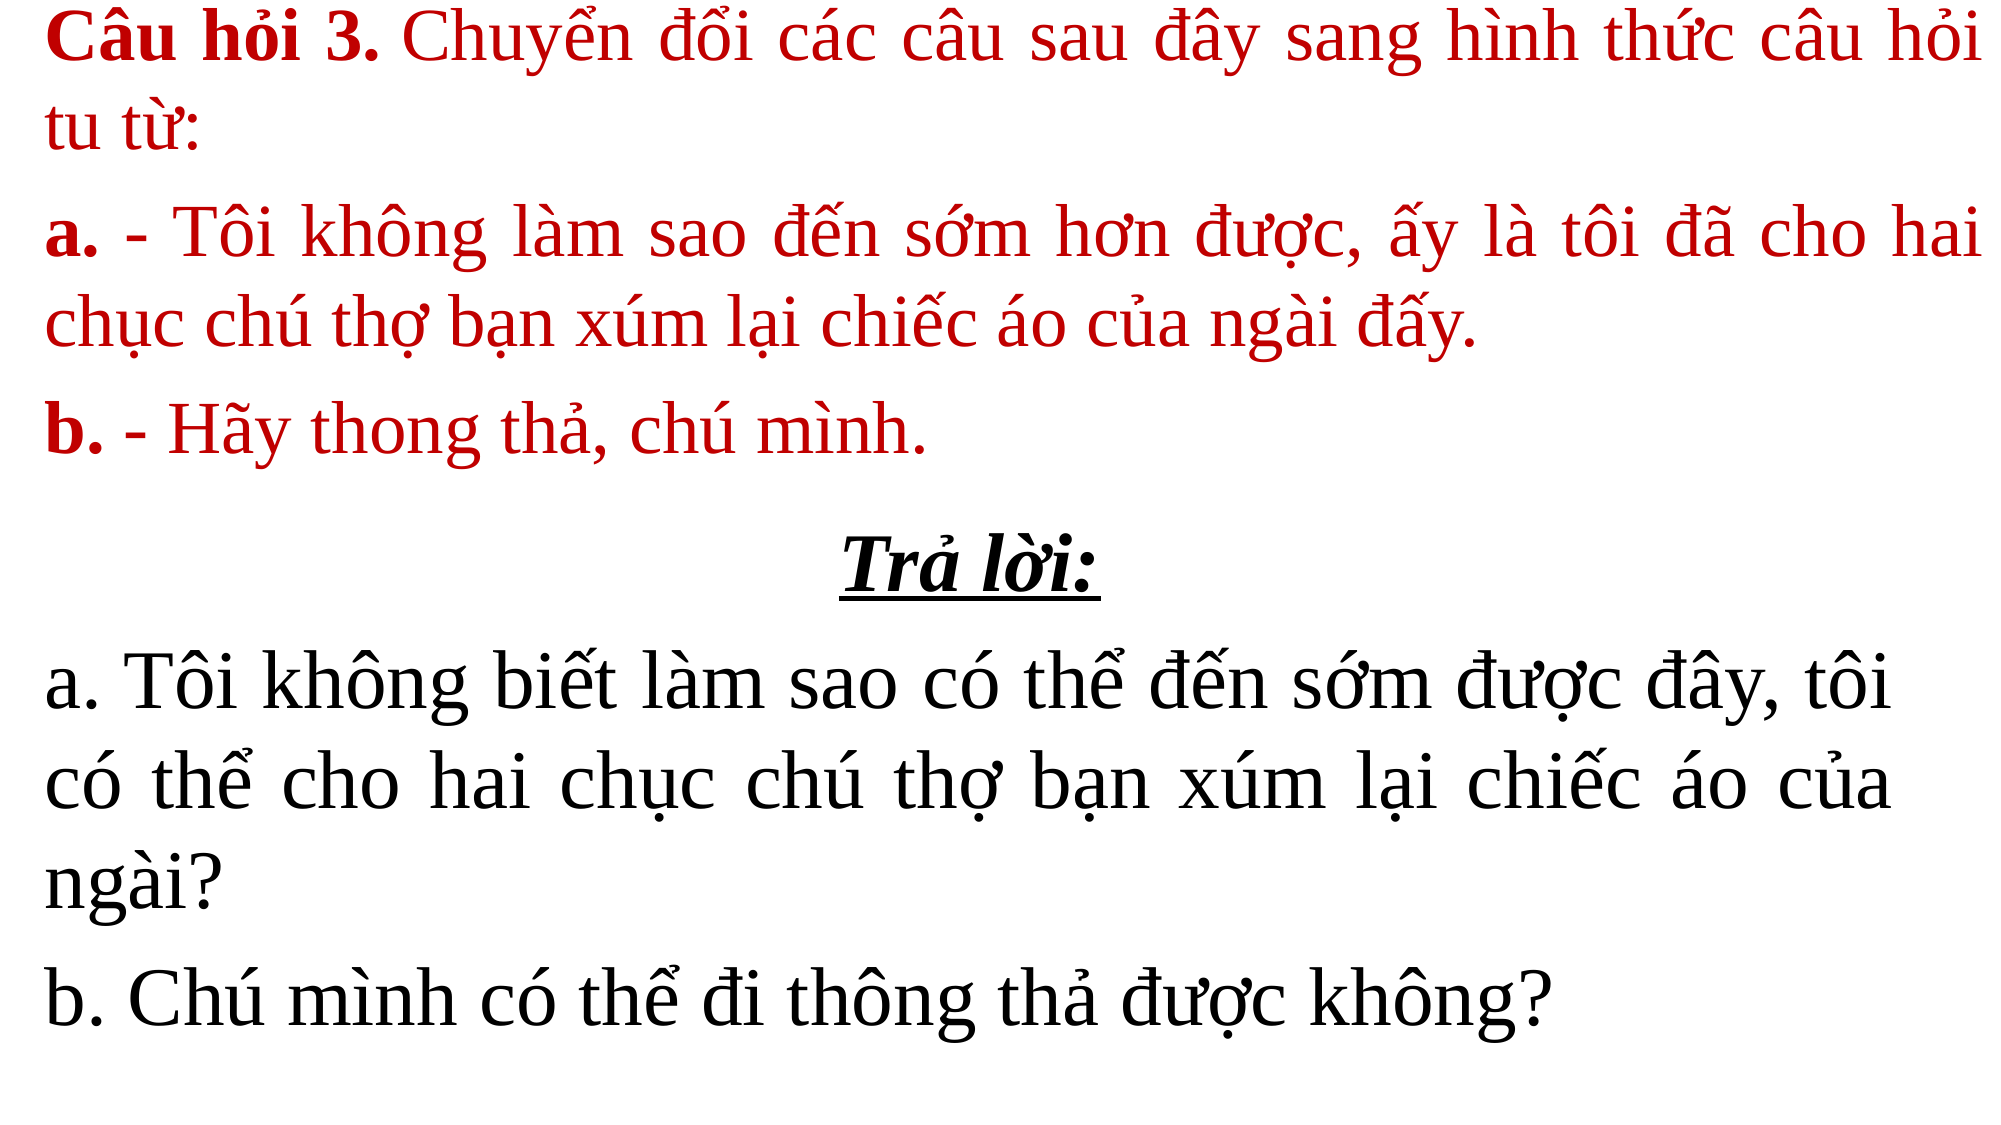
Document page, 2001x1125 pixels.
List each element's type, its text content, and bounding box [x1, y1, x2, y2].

text_box Trả lời: a. Tôi không biết làm sao có thể đến sớm được đây, tôi có thể cho hai chục chú thợ bạn xúm lại chiếc áo của ngài? b. Chú mình có thể đi thông thả được không? [0, 501, 1910, 1049]
text_box Câu hỏi 3. Chuyển đổi các câu sau đây sang hình thức câu hỏi tu từ: a. - Tôi không làm sao đến sớm hơn được, ấy là tôi đã cho hai chục chú thợ bạn xúm lại chiếc áo của ngài đấy. b. - Hãy thong thả, chú mình. [0, 0, 2000, 476]
